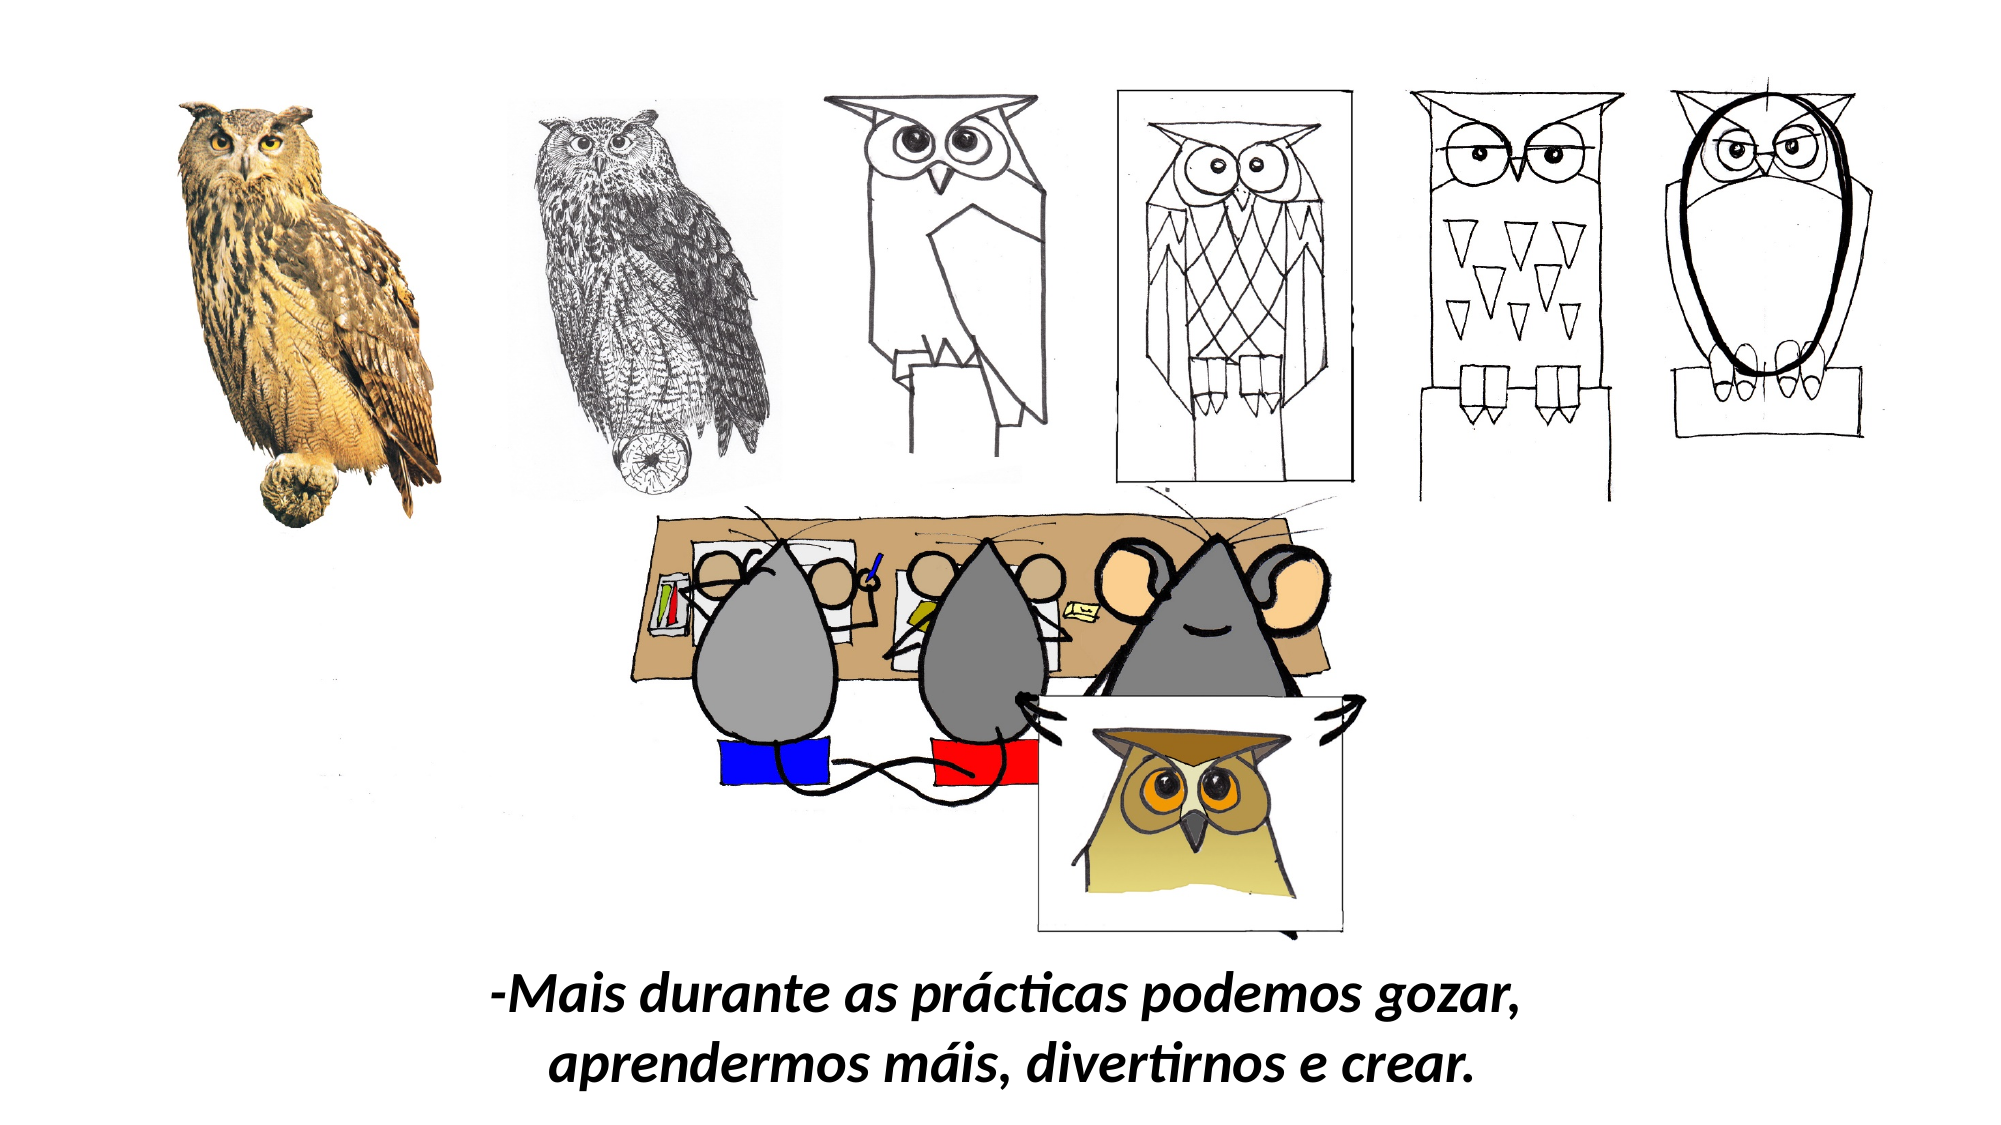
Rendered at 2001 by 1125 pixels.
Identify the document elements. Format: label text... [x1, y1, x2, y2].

picture [92, 56, 1910, 965]
text_box -Mais durante as prácticas podemos gozar, aprendermos máis, divertirnos e crear. [152, 965, 1874, 1102]
